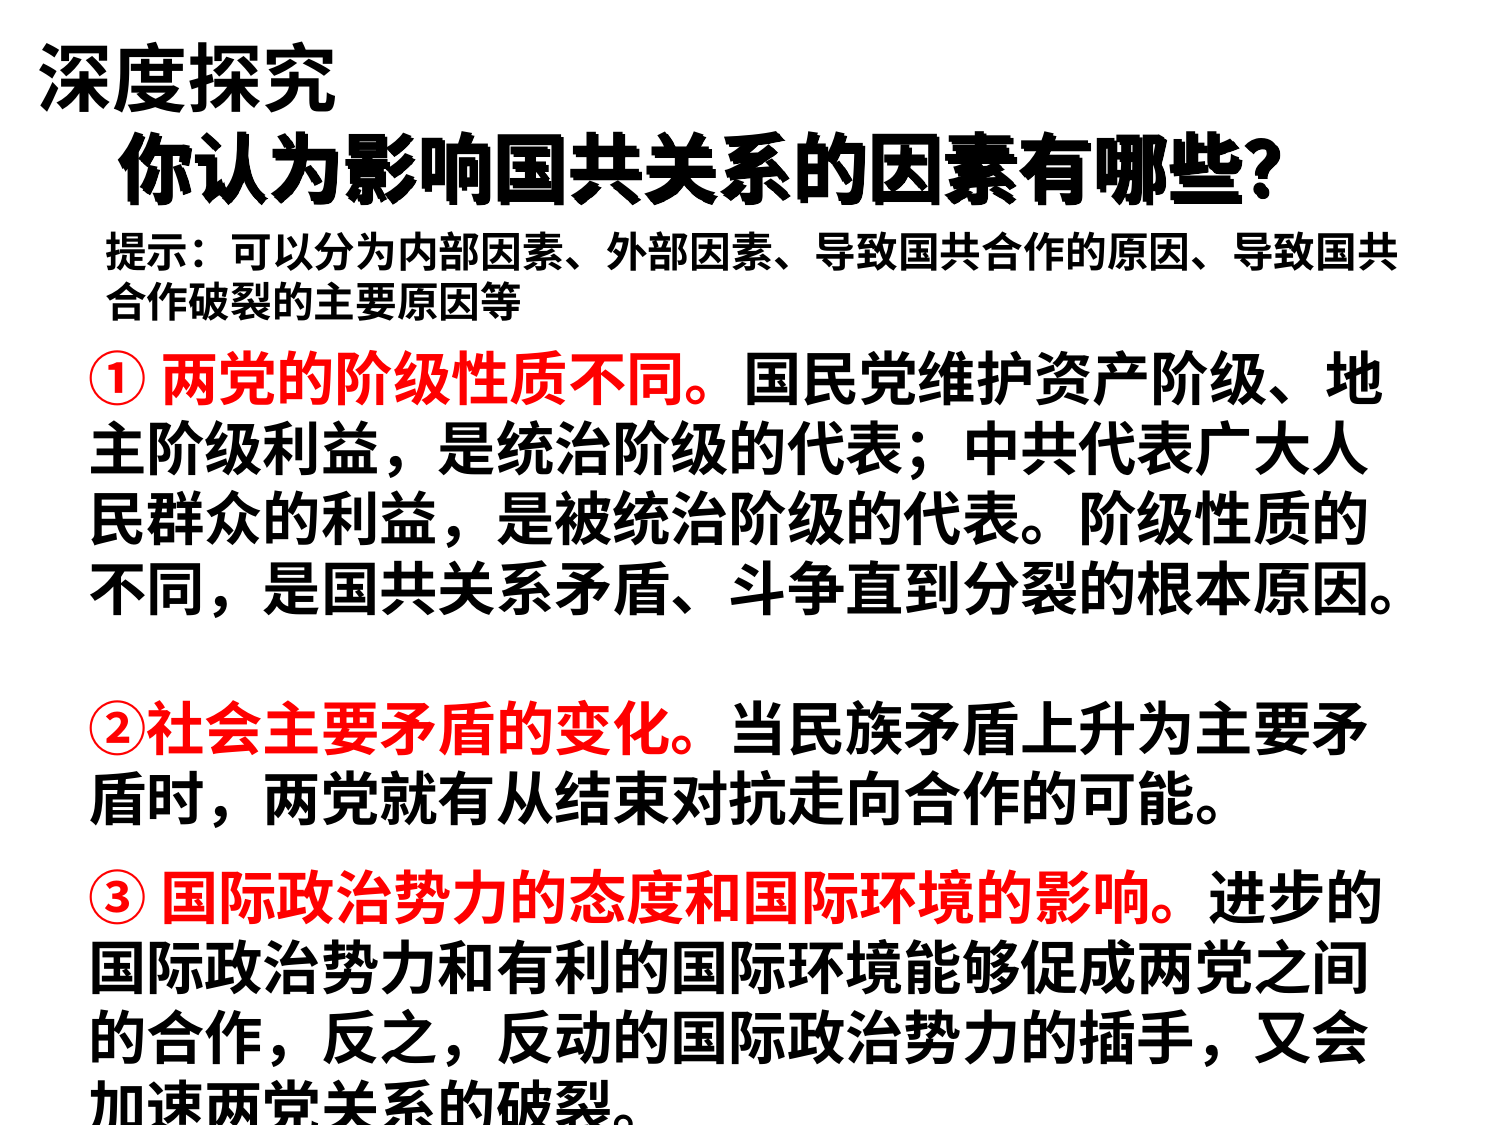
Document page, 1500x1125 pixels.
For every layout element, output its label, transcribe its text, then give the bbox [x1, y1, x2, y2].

text_box 深度探究 [22, 24, 522, 129]
text_box ①两党的阶级性质不同。国民党维护资产阶级、地主阶级利益，是统治阶级的代表；中共代表广大人民群众的利益，是被统治阶级的代表。阶级性质的不同，是国共关系矛盾、斗争直到分裂的根本原因。 ②社会主要矛盾的变化。当民族矛盾上升为主要矛盾时，两党就有从结束对抗走向合作的可能。 ③国际政治势力的态度和国际环境的影响。进步的国际政治势力和有利的国际环境能够促成两党之间的合作，反之，反动的国际政治势力的插手，又会加速两党关系的破裂。 [73, 334, 1422, 1125]
text_box 提示：可以分为内部因素、外部因素、导致国共合作的原因、导致国共合作破裂的主要原因等 [90, 218, 1454, 334]
text_box 你认为影响国共关系的因素有哪些？ [73, 113, 1371, 219]
